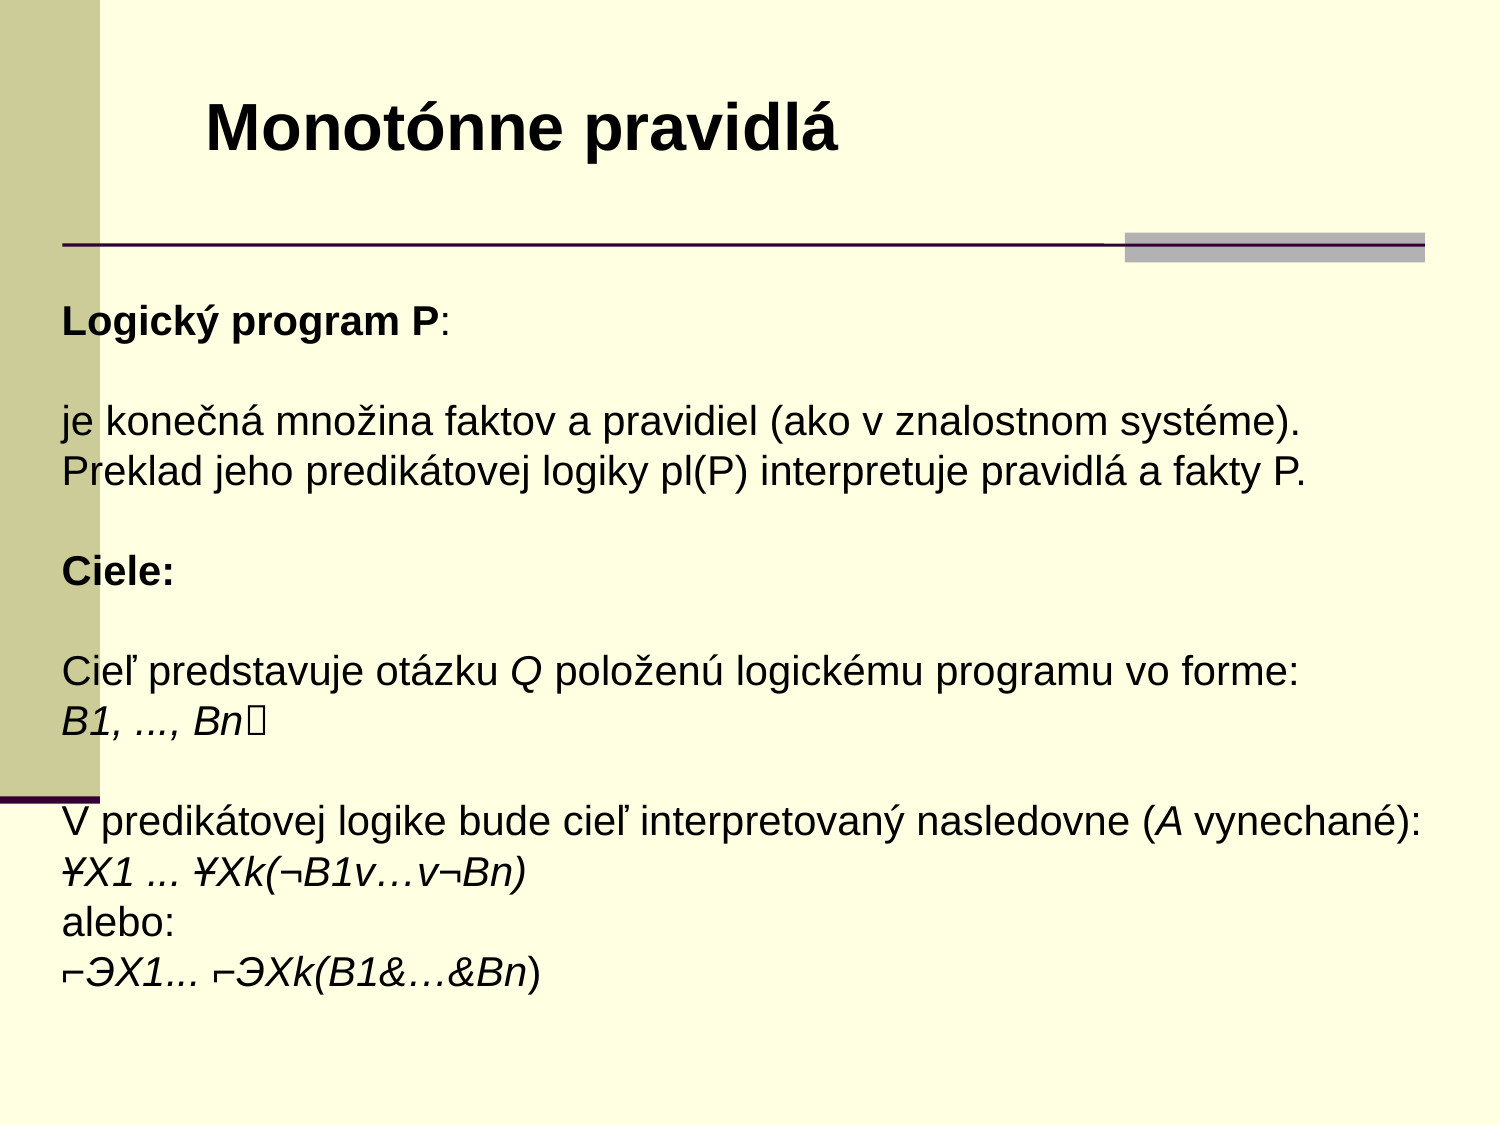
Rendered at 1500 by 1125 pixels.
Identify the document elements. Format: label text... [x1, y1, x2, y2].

text_box Monotónne pravidlá [191, 76, 854, 172]
text_box Logický program P: je konečná množina faktov a pravidiel (ako v znalostnom systéme). Preklad jeho predikátovej logiky pl(P) interpretuje pravidlá a fakty P. Ciele: Cieľ predstavuje otázku Q položenú logickému programu vo forme: B1, ..., Bn V predikátovej logike bude cieľ interpretovaný nasledovne (A vynechané): ҰX1 ... ҰXk(¬B1v…v¬Bn) alebo: ⌐ЭX1... ⌐ЭXk(B1&…&Bn) [46, 286, 1500, 1002]
